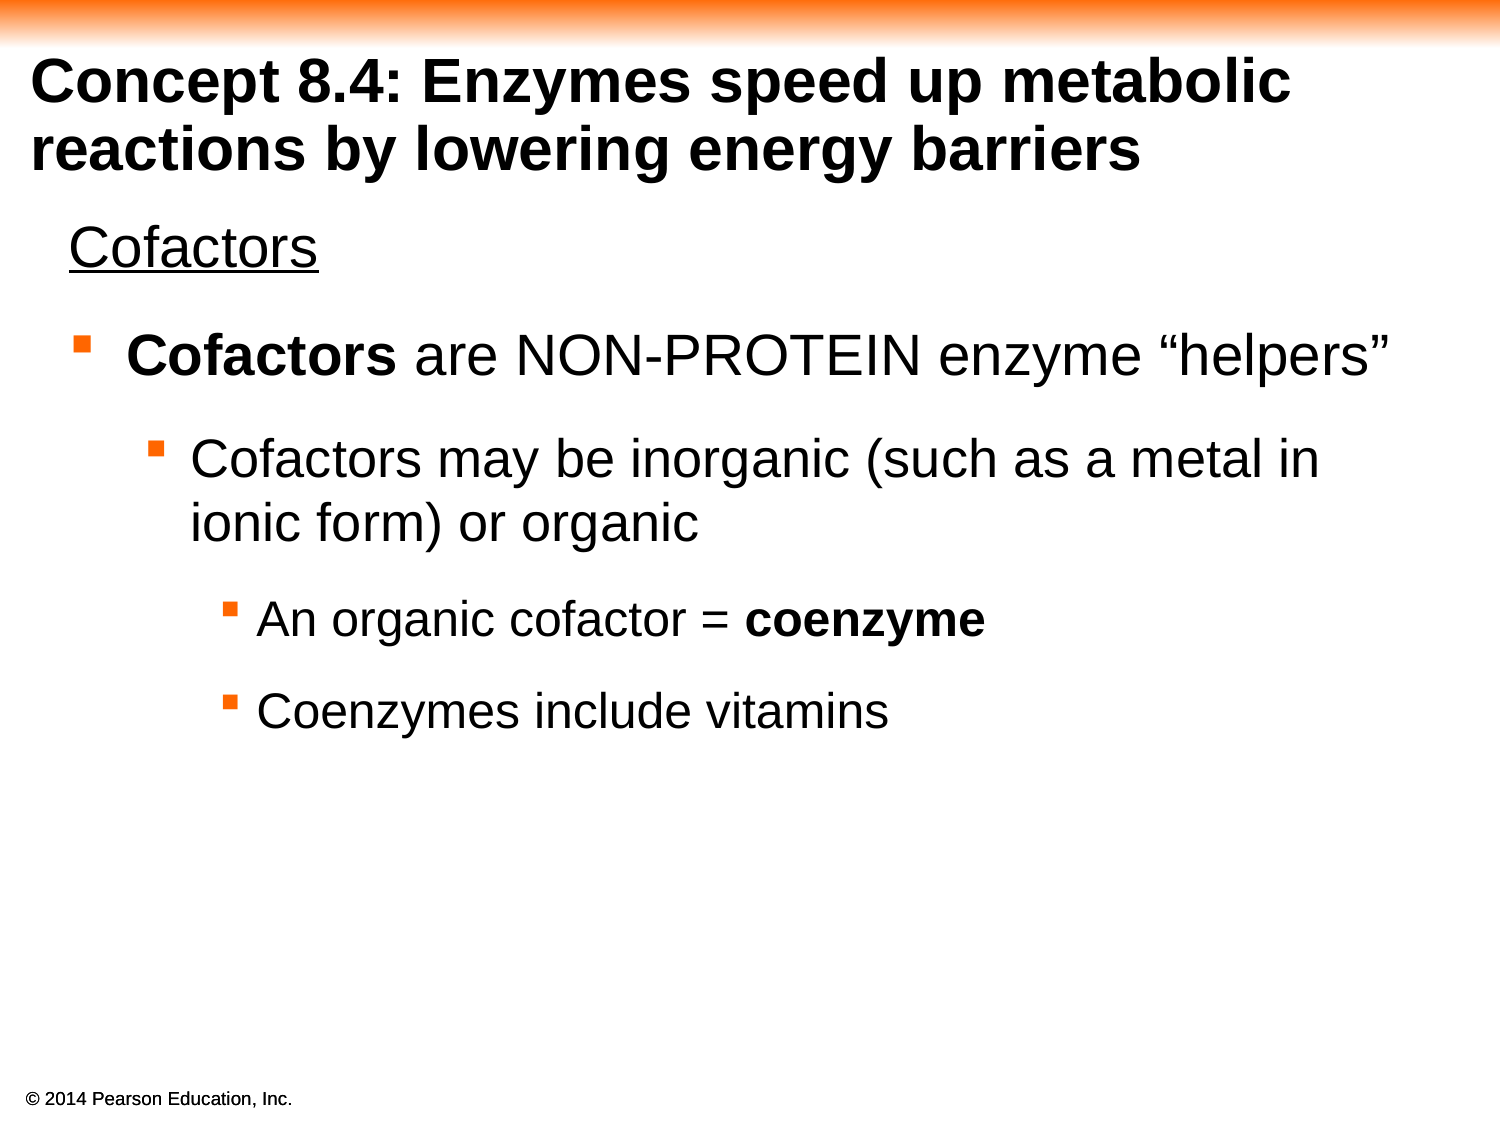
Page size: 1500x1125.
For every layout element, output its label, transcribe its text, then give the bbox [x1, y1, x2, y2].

list Cofactors Cofactors are NON-PROTEIN enzyme “helpers” Cofactors may be inorganic (such as a metal in ionic form) or organic An organic cofactor = coenzyme Coenzymes include vitamins [69, 208, 1464, 1042]
title Concept 8.4: Enzymes speed up metabolic reactions by lowering energy barriers [29, 49, 1470, 184]
